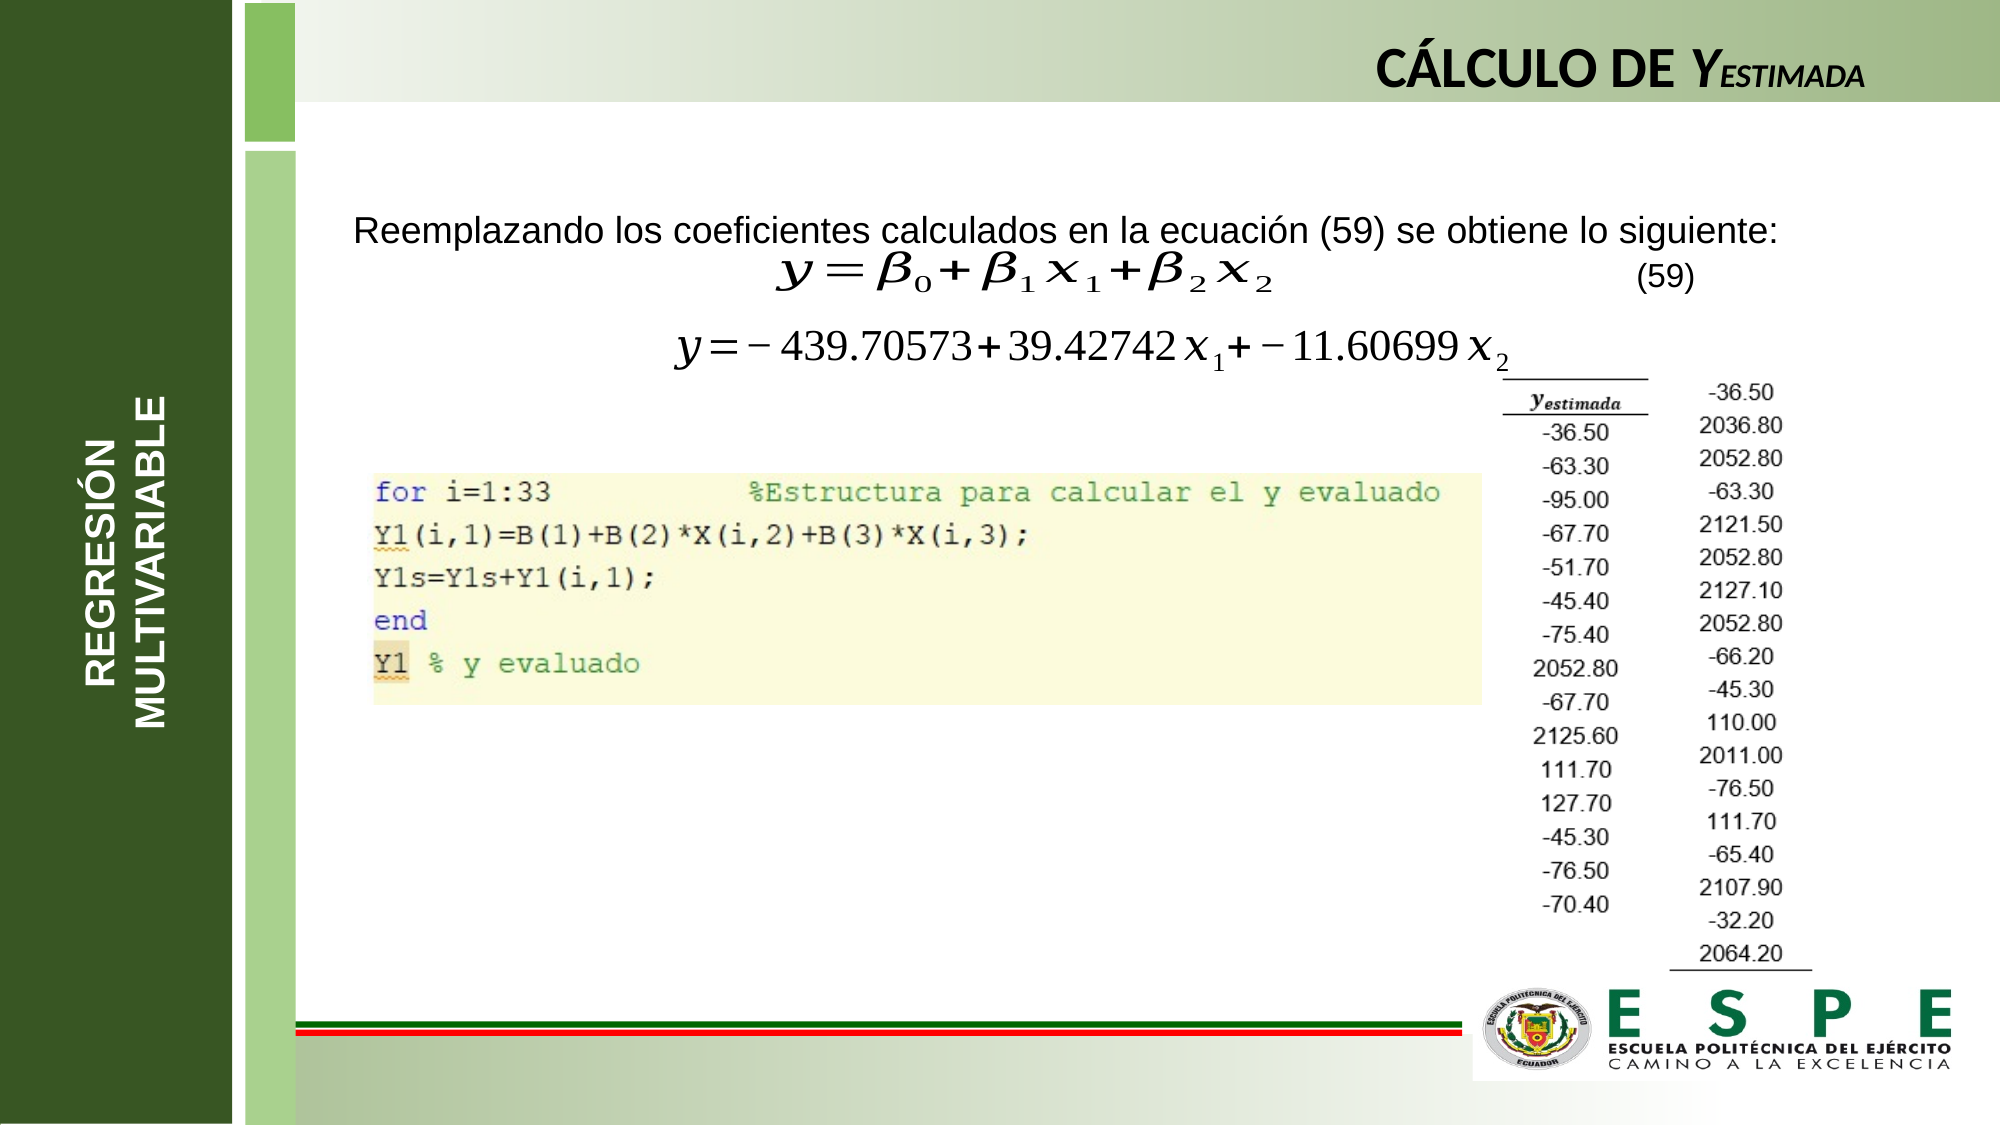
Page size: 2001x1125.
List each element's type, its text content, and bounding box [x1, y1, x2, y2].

text_box Reemplazando los coeficientes calculados en la ecuación (59) se obtiene lo siguiente: [338, 153, 1843, 259]
text_box CÁLCULO DE YESTIMADA [1165, 0, 2000, 139]
text_box (59) [1621, 246, 1720, 302]
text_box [0, 0, 296, 1125]
picture [366, 473, 1482, 705]
picture [1472, 355, 1977, 1081]
